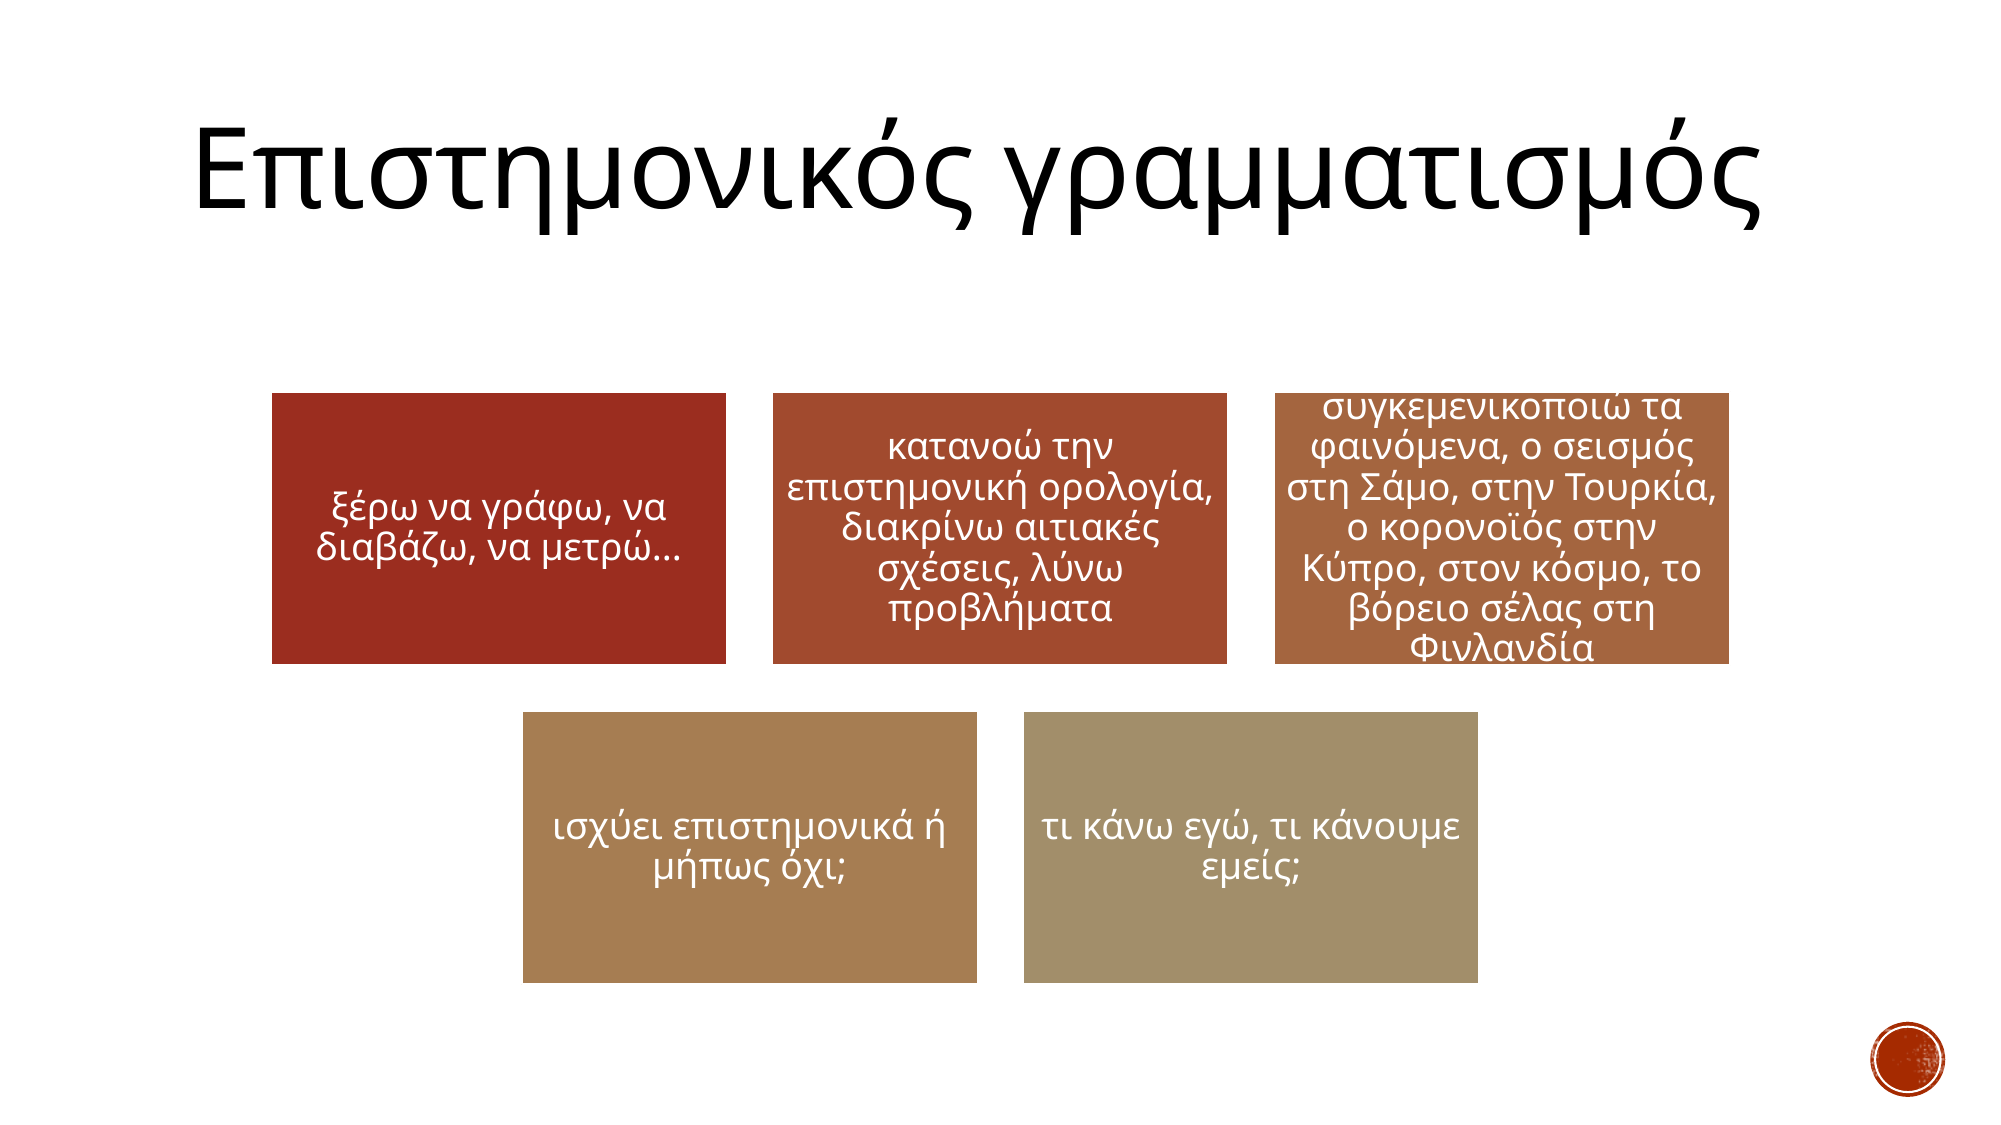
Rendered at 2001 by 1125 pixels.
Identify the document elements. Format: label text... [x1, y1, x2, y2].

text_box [176, 392, 1824, 984]
title Επιστημονικός γραμματισμός [174, 39, 1825, 304]
